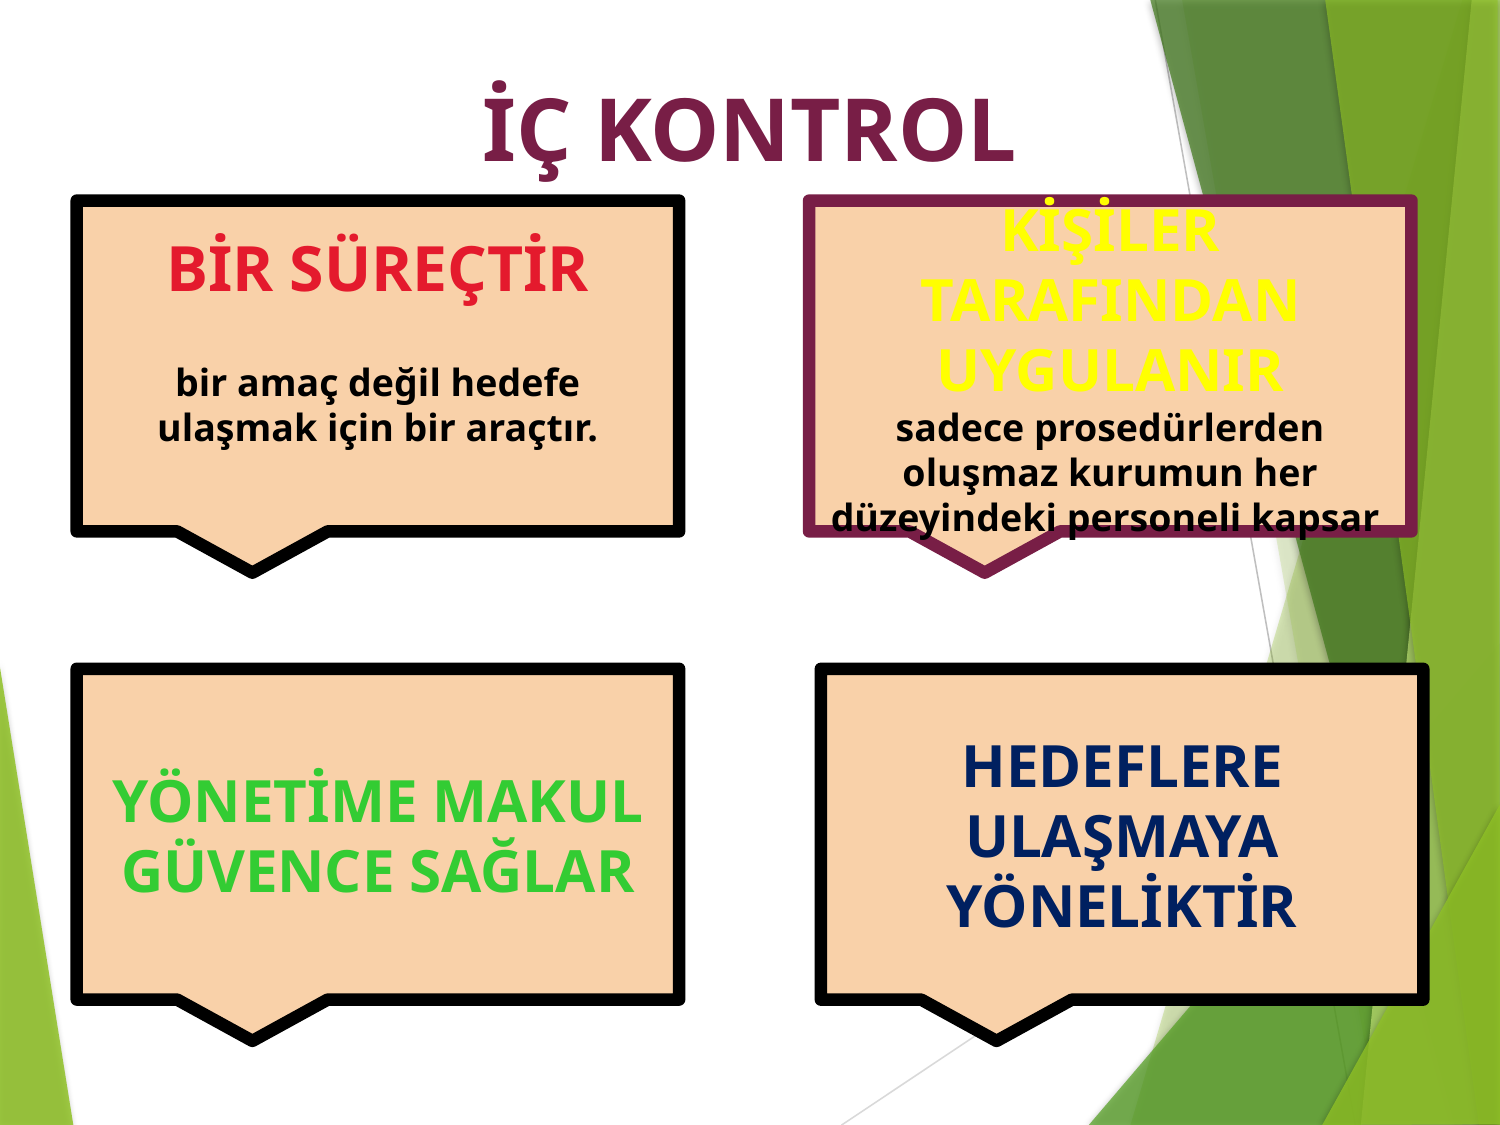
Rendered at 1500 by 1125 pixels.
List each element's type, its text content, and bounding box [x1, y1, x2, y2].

text_box HEDEFLERE ULAŞMAYA YÖNELİKTİR [819, 667, 1425, 1043]
text_box KİŞİLER TARAFINDAN UYGULANIR sadece prosedürlerden oluşmaz kurumun her düzeyindeki personeli kapsar [807, 199, 1414, 575]
text_box YÖNETİME MAKUL GÜVENCE SAĞLAR [75, 667, 681, 1043]
title İÇ KONTROL [352, 66, 1148, 187]
text_box BİR SÜREÇTİR bir amaç değil hedefe ulaşmak için bir araçtır. [75, 199, 681, 575]
